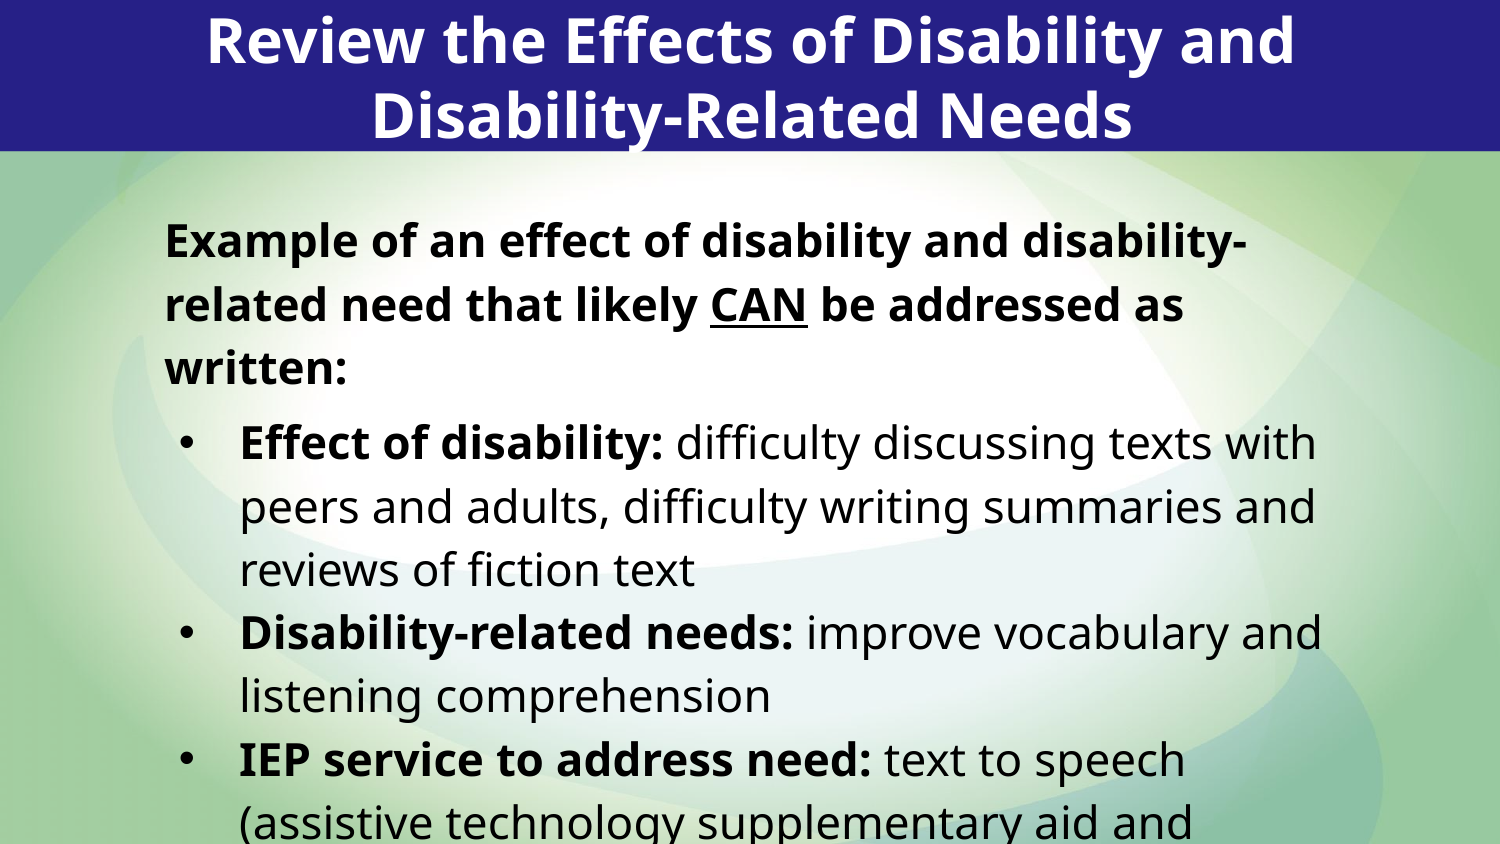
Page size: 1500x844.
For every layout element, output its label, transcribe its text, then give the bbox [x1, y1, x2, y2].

list Example of an effect of disability and disability-related need that likely CAN be addressed as written: Effect of disability: difficulty discussing texts with peers and adults, difficulty writing summaries and reviews of fiction text Disability-related needs: improve vocabulary and listening comprehension IEP service to address need: text to speech (assistive technology supplementary aid and service) [149, 196, 1350, 609]
list Review the Effects of Disability and Disability-Related Needs [30, 0, 1474, 152]
list Process Question 2 Have the effect(s) of disability and disability-related need(s) that must be addressed through IEP goals or services when the student moves from in-person to a virtual or hybrid learning environment remained the same? [0, 152, 1500, 844]
